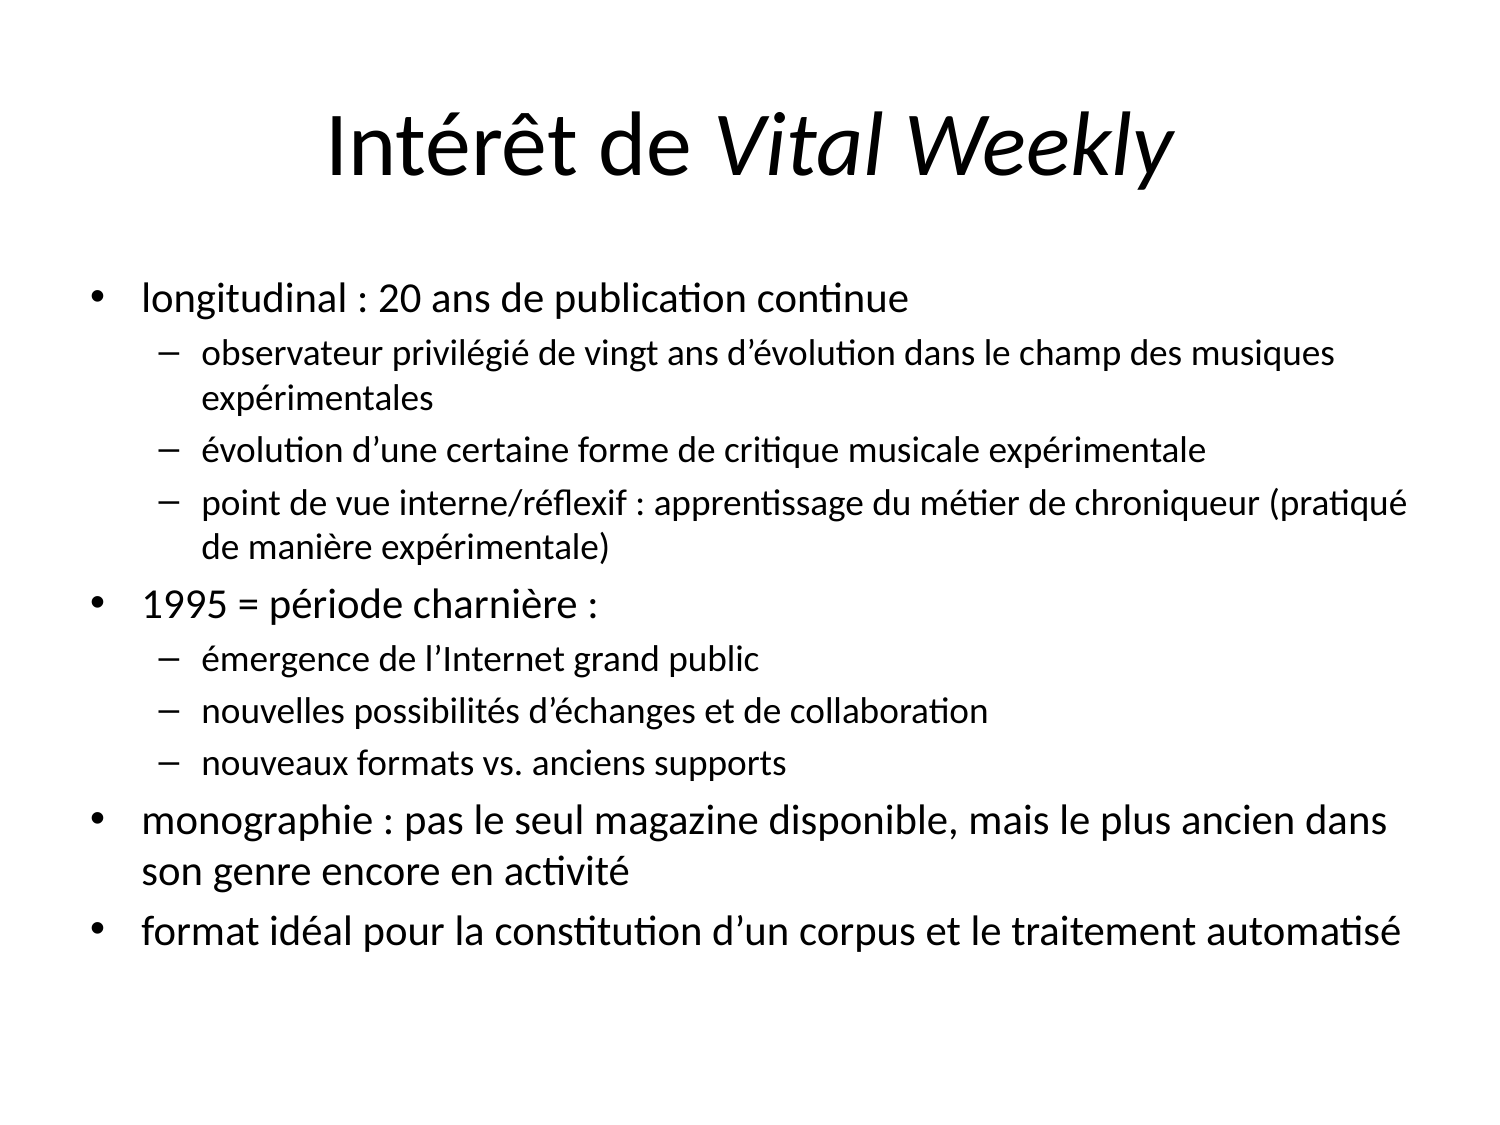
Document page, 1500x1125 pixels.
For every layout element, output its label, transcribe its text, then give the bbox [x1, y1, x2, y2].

list longitudinal : 20 ans de publication continue observateur privilégié de vingt ans d’évolution dans le champ des musiques expérimentales évolution d’une certaine forme de critique musicale expérimentale point de vue interne/réflexif : apprentissage du métier de chroniqueur (pratiqué de manière expérimentale) 1995 = période charnière : émergence de l’Internet grand public nouvelles possibilités d’échanges et de collaboration nouveaux formats vs. anciens supports monographie : pas le seul magazine disponible, mais le plus ancien dans son genre encore en activité format idéal pour la constitution d’un corpus et le traitement automatisé [75, 262, 1425, 1005]
title Intérêt de Vital Weekly [75, 45, 1425, 233]
